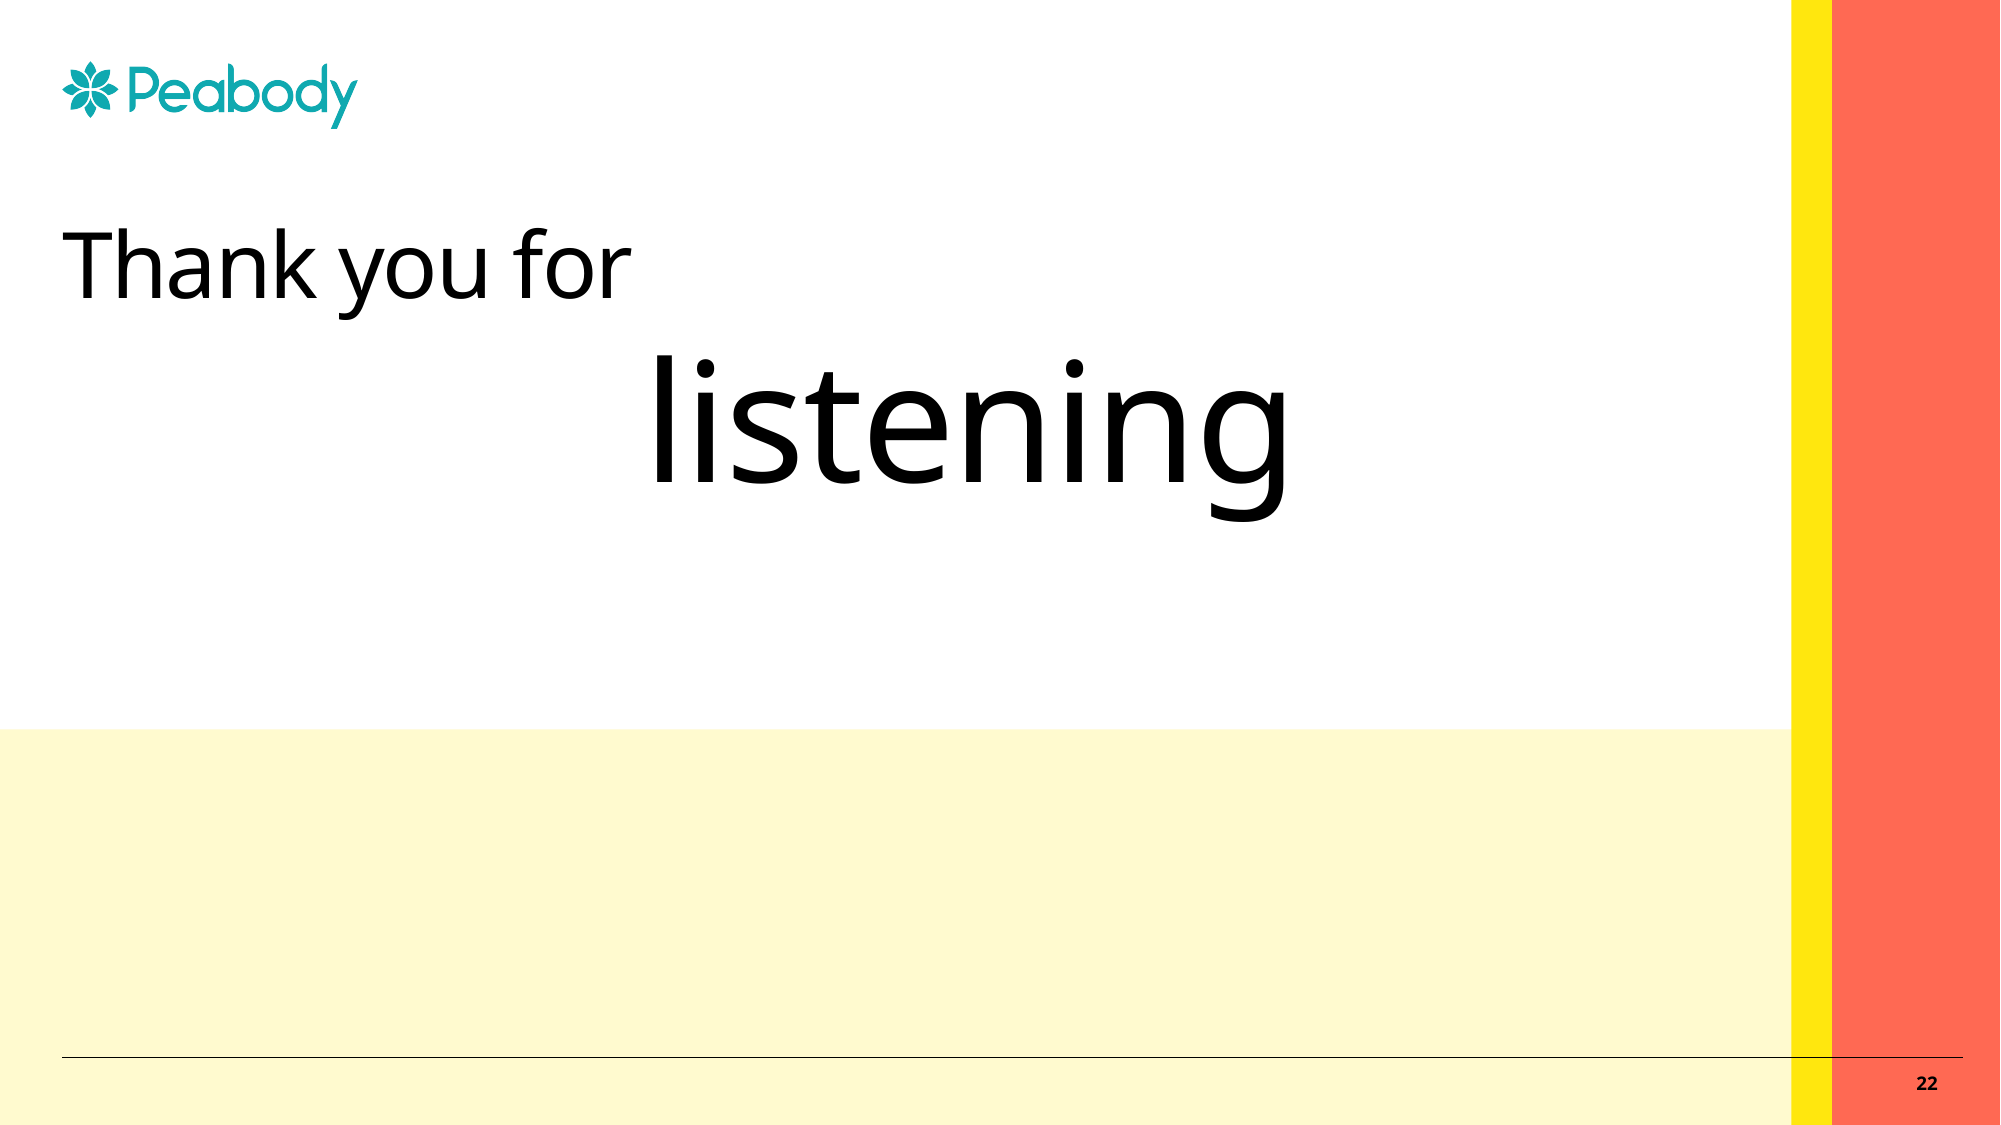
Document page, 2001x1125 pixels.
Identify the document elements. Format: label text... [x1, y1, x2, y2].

picture [62, 61, 358, 129]
text_box listening [643, 341, 1578, 450]
title Thank you for [62, 221, 1000, 396]
slide_number 22 [1875, 1071, 1938, 1100]
